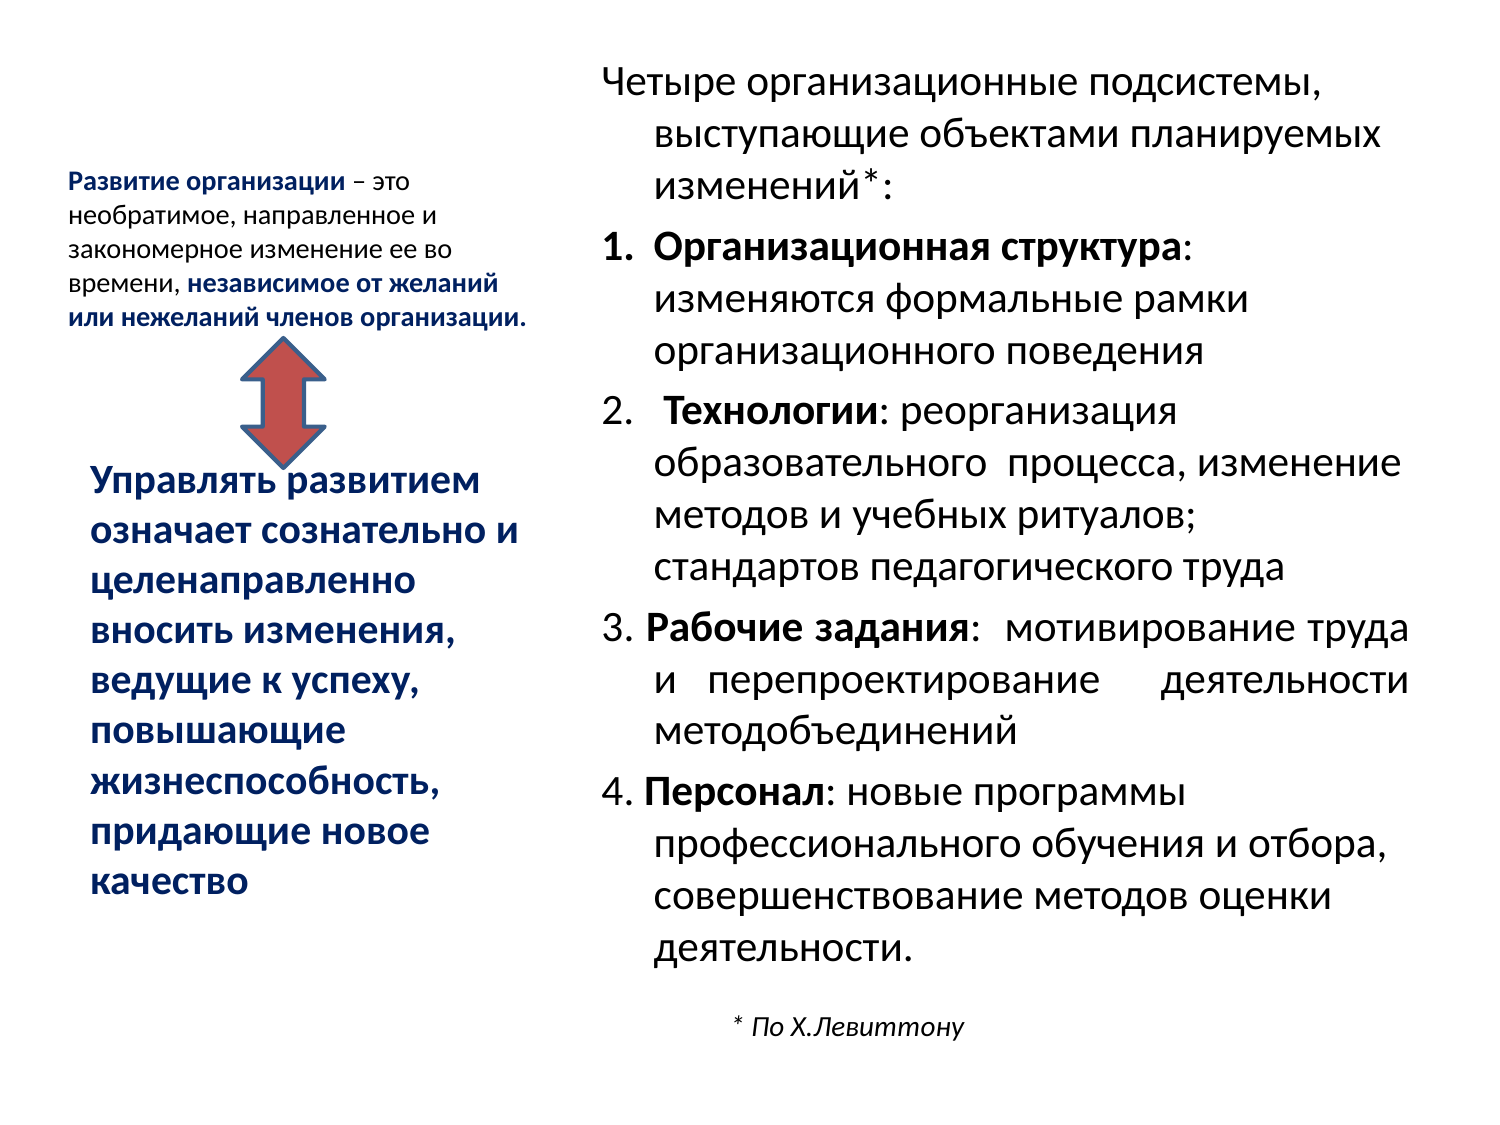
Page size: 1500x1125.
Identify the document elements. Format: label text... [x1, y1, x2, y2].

list Четыре организационные подсистемы, выступающие объектами планируемых изменений*: Организационная структура: изменяются формальные рамки организационного поведения Технологии: реорганизация образовательного процесса, изменение методов и учебных ритуалов; стандартов педагогического труда 3. Рабочие задания: мотивирование труда и перепроектирование деятельности методобъединений 4. Персонал: новые программы профессионального обучения и отбора, совершенствование методов оценки деятельности. [586, 44, 1425, 1005]
text_box [240, 335, 327, 471]
title Развитие организации – это необратимое, направленное и закономерное изменение ее во времени, независимое от желаний или нежеланий членов организации. [53, 149, 547, 340]
list Управлять развитием означает сознательно и целенаправленно вносить изменения, ведущие к успеху, повышающие жизнеспособность, придающие новое качество [75, 444, 569, 1005]
text_box * По Х.Левиттону [715, 999, 980, 1050]
